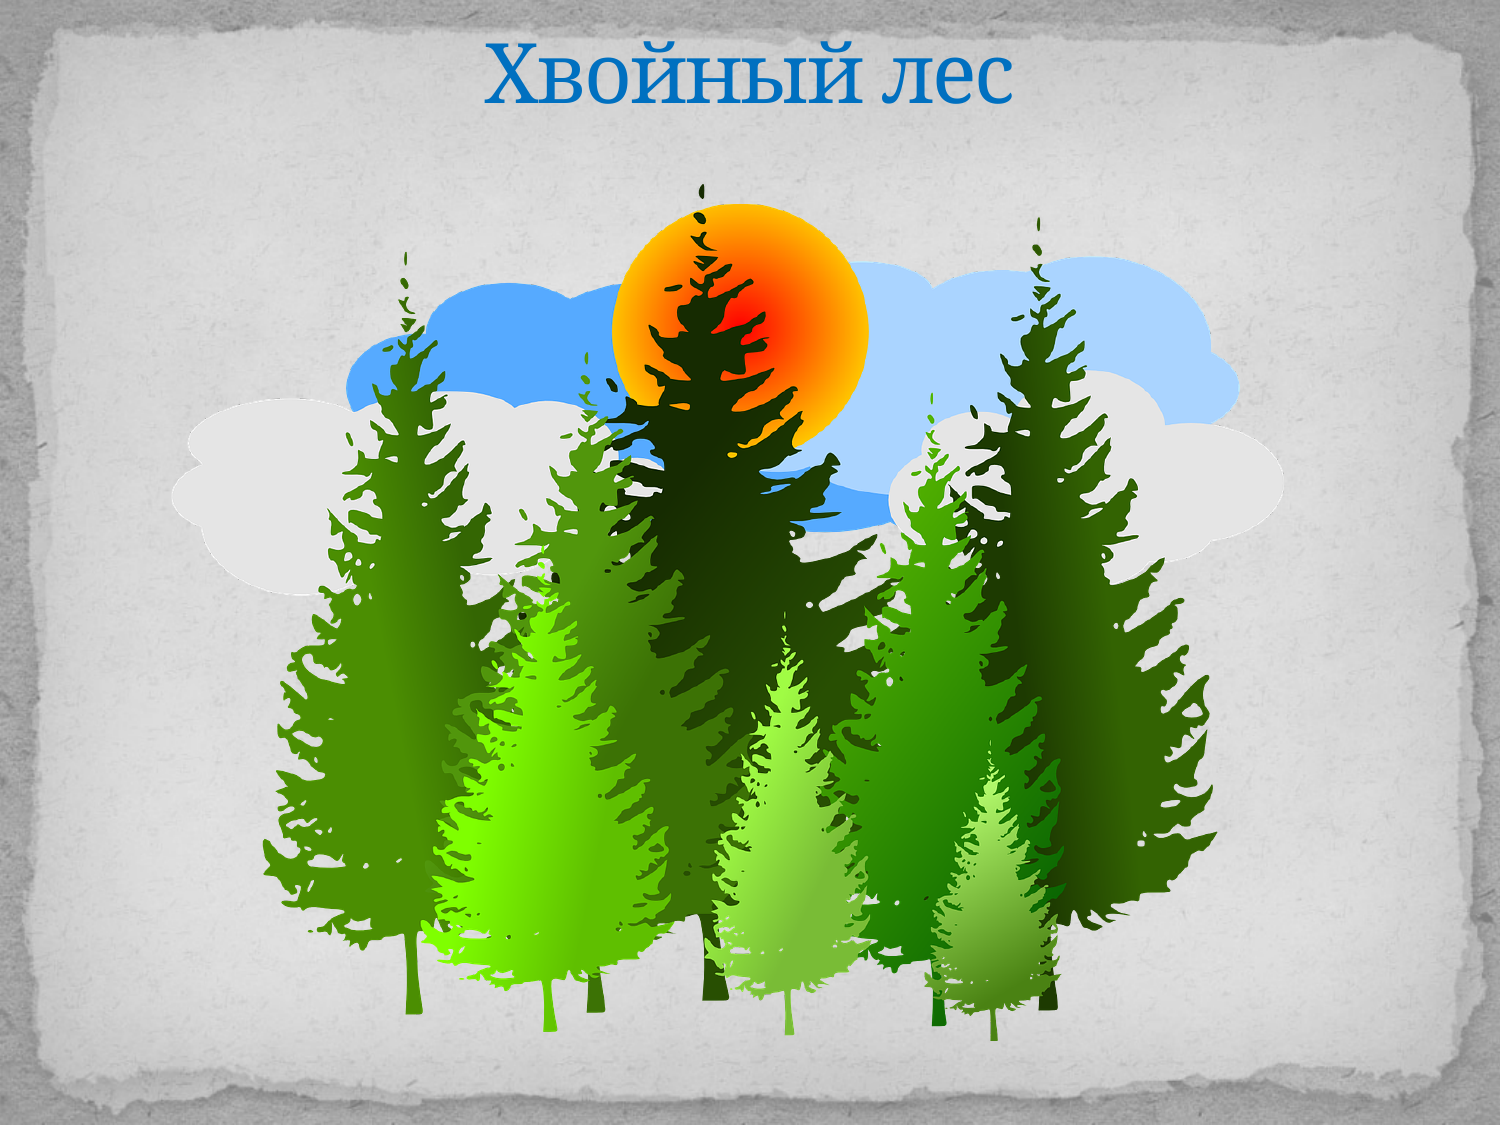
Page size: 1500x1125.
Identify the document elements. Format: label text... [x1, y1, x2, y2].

picture [171, 184, 1284, 1041]
title Хвойный лес [74, 24, 1425, 209]
